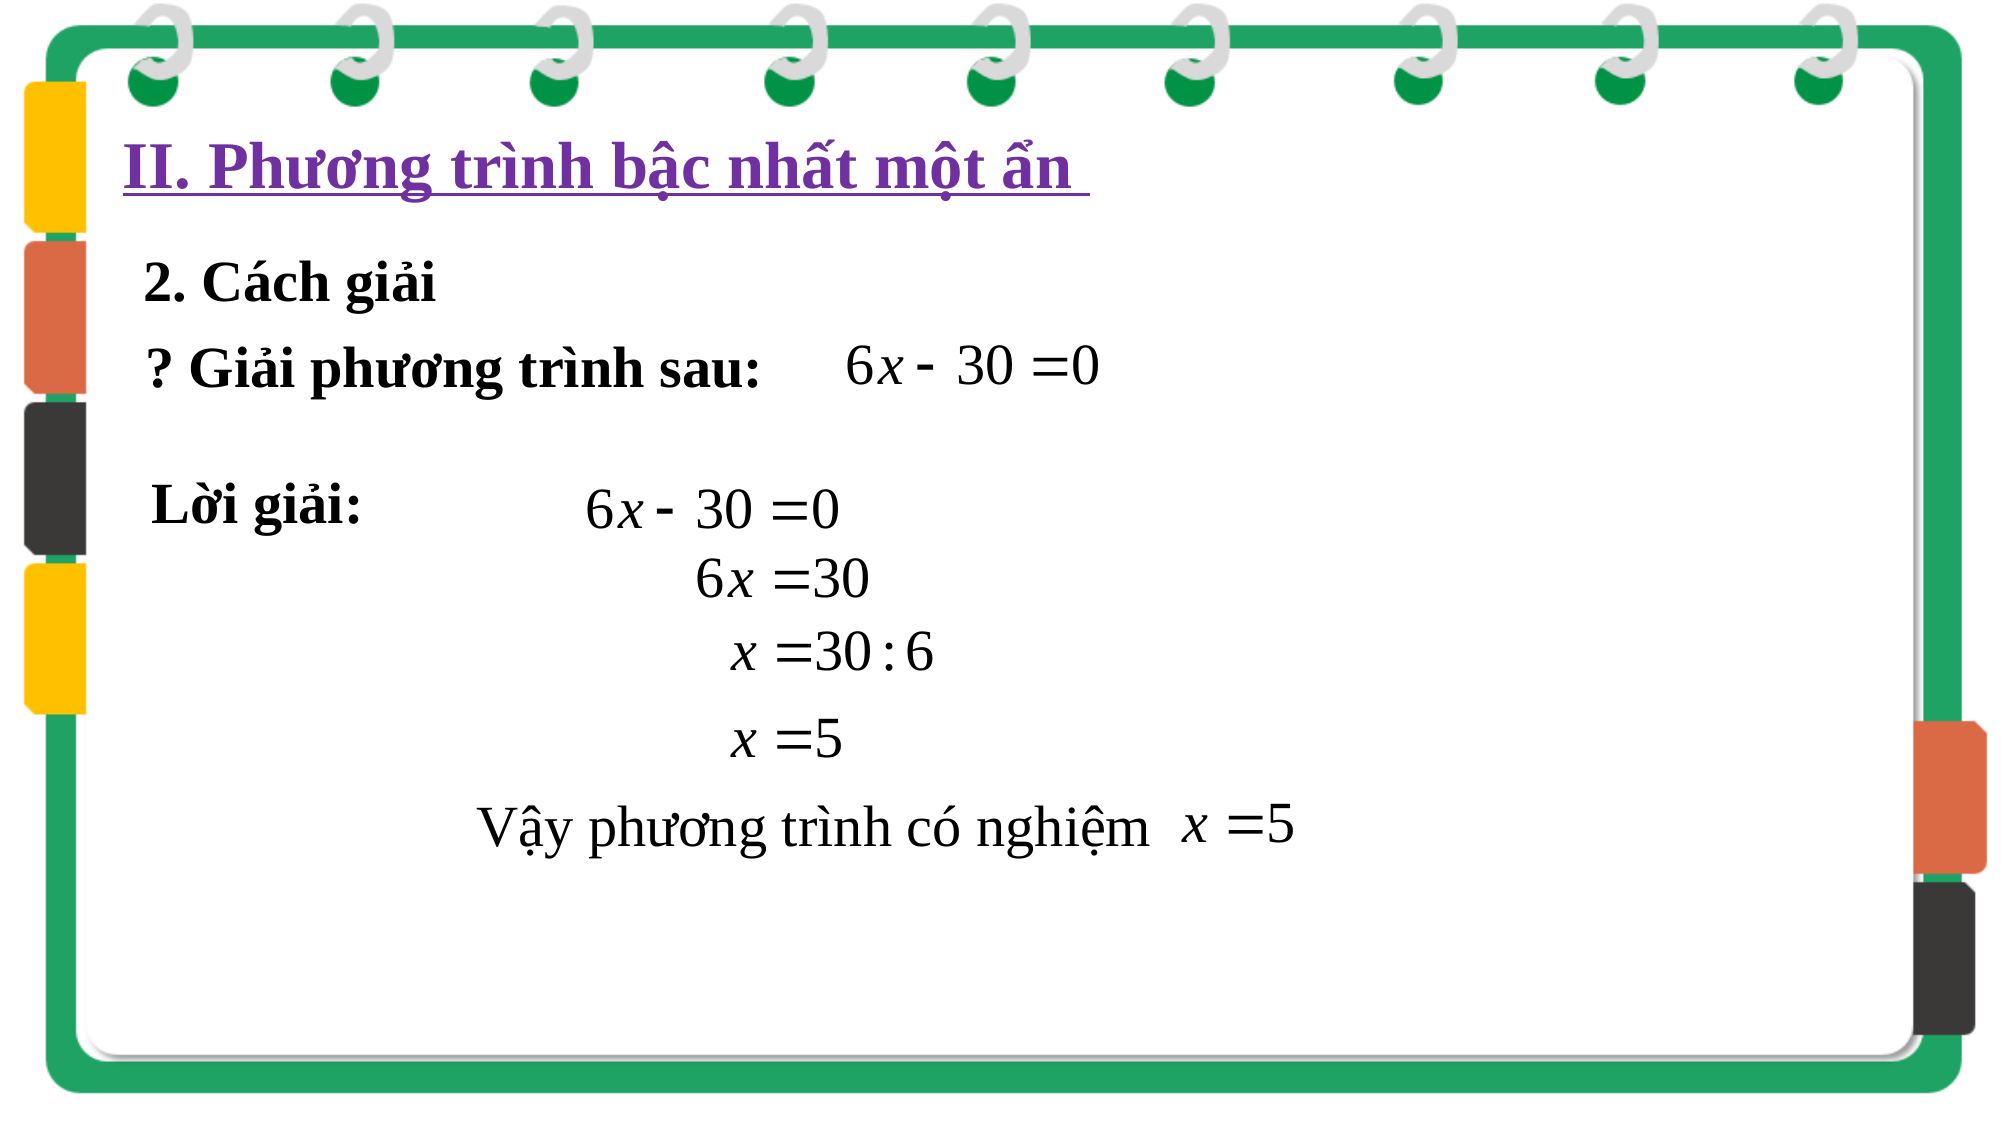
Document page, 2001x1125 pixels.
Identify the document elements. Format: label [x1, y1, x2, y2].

text_box [693, 551, 873, 604]
text_box [582, 482, 844, 535]
text_box [724, 625, 938, 763]
text_box [1176, 799, 1298, 850]
text_box [843, 338, 1104, 391]
picture [1, 0, 1999, 1115]
